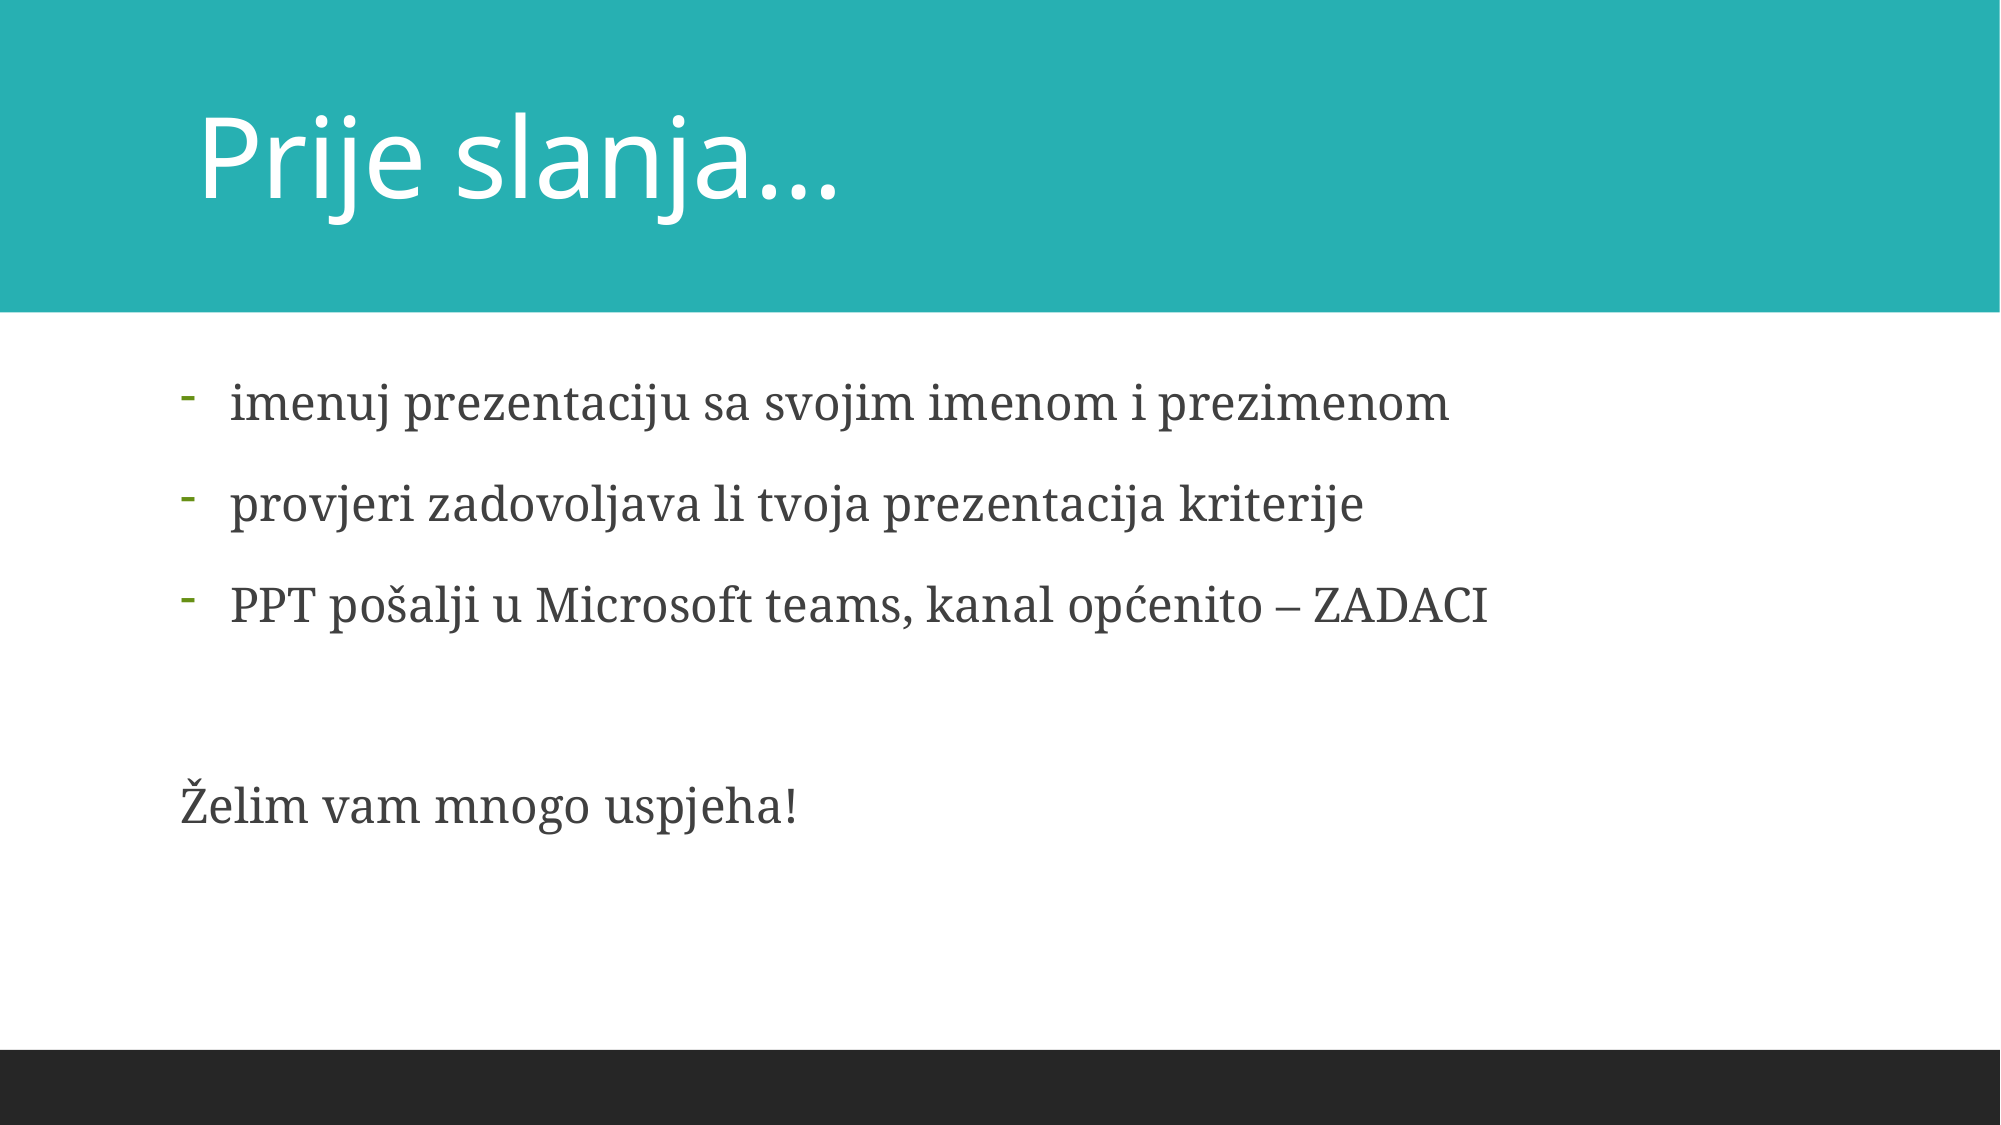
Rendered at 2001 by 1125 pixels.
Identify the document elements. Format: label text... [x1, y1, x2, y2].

text_box [0, 0, 2000, 314]
title Prije slanja… [180, 47, 1830, 285]
text_box [0, 1049, 2000, 1125]
list imenuj prezentaciju sa svojim imenom i prezimenom provjeri zadovoljava li tvoja prezentacija kriterije PPT pošalji u Microsoft teams, kanal općenito – ZADACI Želim vam mnogo uspjeha! [179, 359, 1830, 963]
text_box [0, 314, 2000, 1049]
